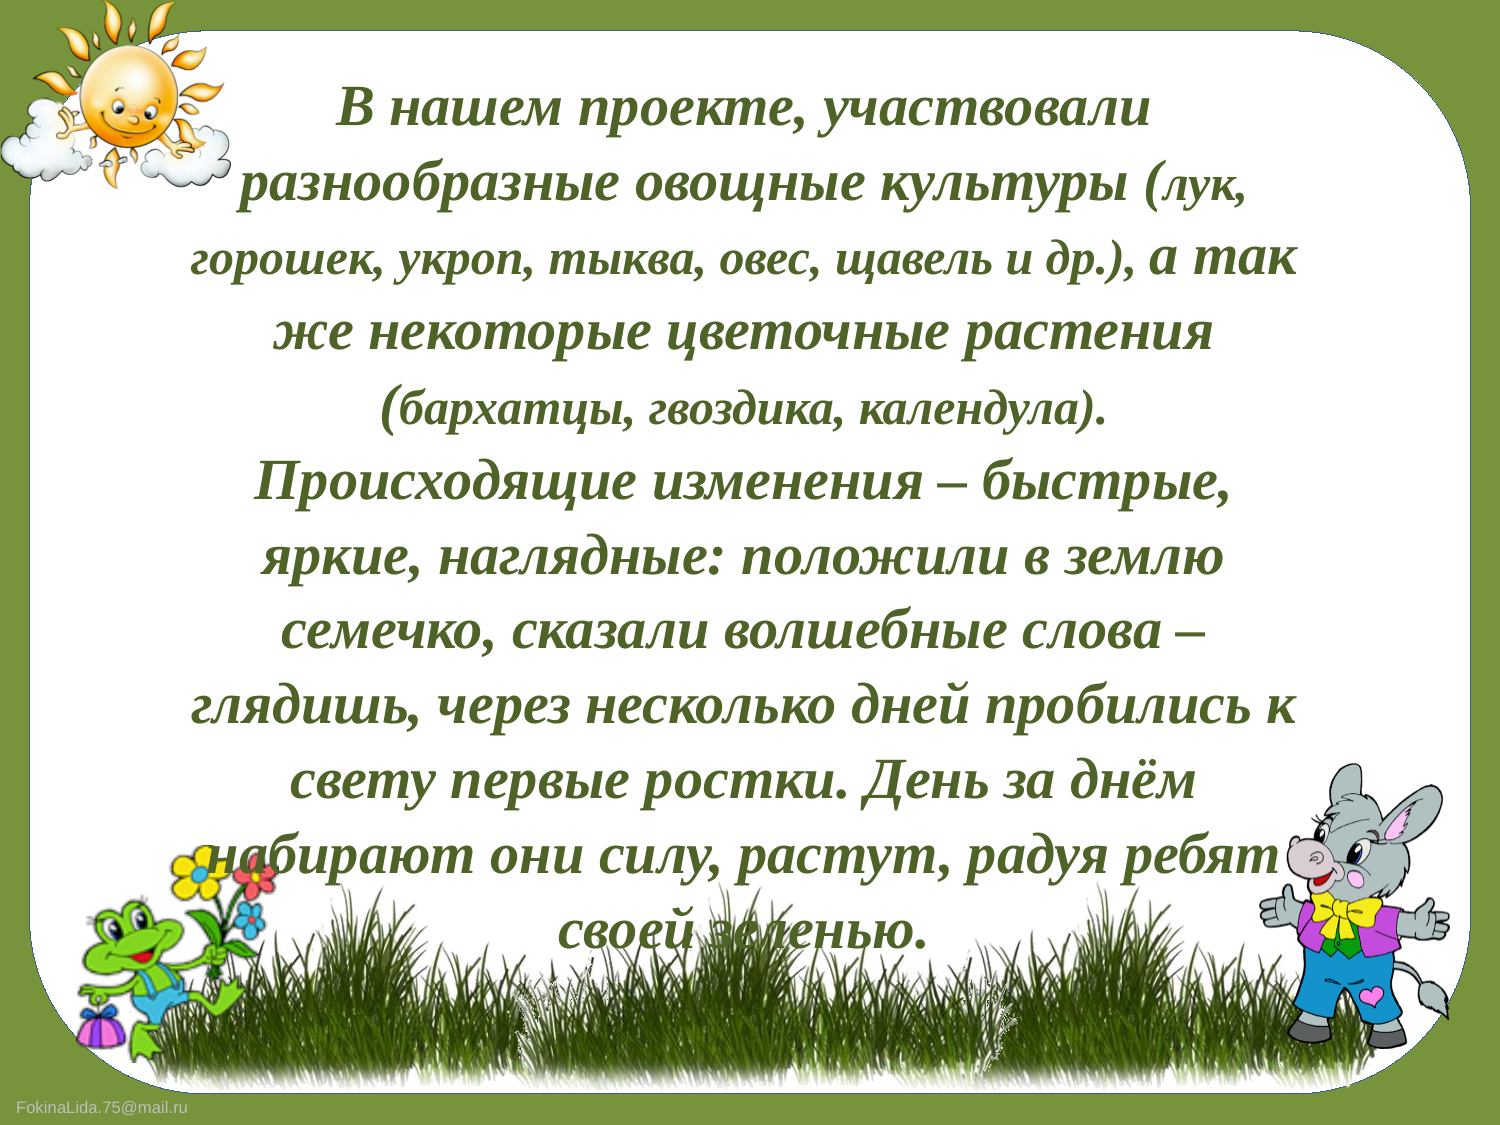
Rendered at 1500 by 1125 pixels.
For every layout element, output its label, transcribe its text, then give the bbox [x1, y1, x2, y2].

picture [76, 763, 1450, 1100]
subtitle В нашем проекте, участвовали разнообразные овощные культуры (лук, горошек, укроп, тыква, овес, щавель и др.), а так же некоторые цветочные растения (бархатцы, гвоздика, календула). Происходящие изменения – быстрые, яркие, наглядные: положили в землю семечко, сказали волшебные слова – глядишь, через несколько дней пробились к свету первые ростки. День за днём набирают они силу, растут, радуя ребят своей зеленью. [171, 54, 1317, 917]
picture [0, 0, 231, 189]
